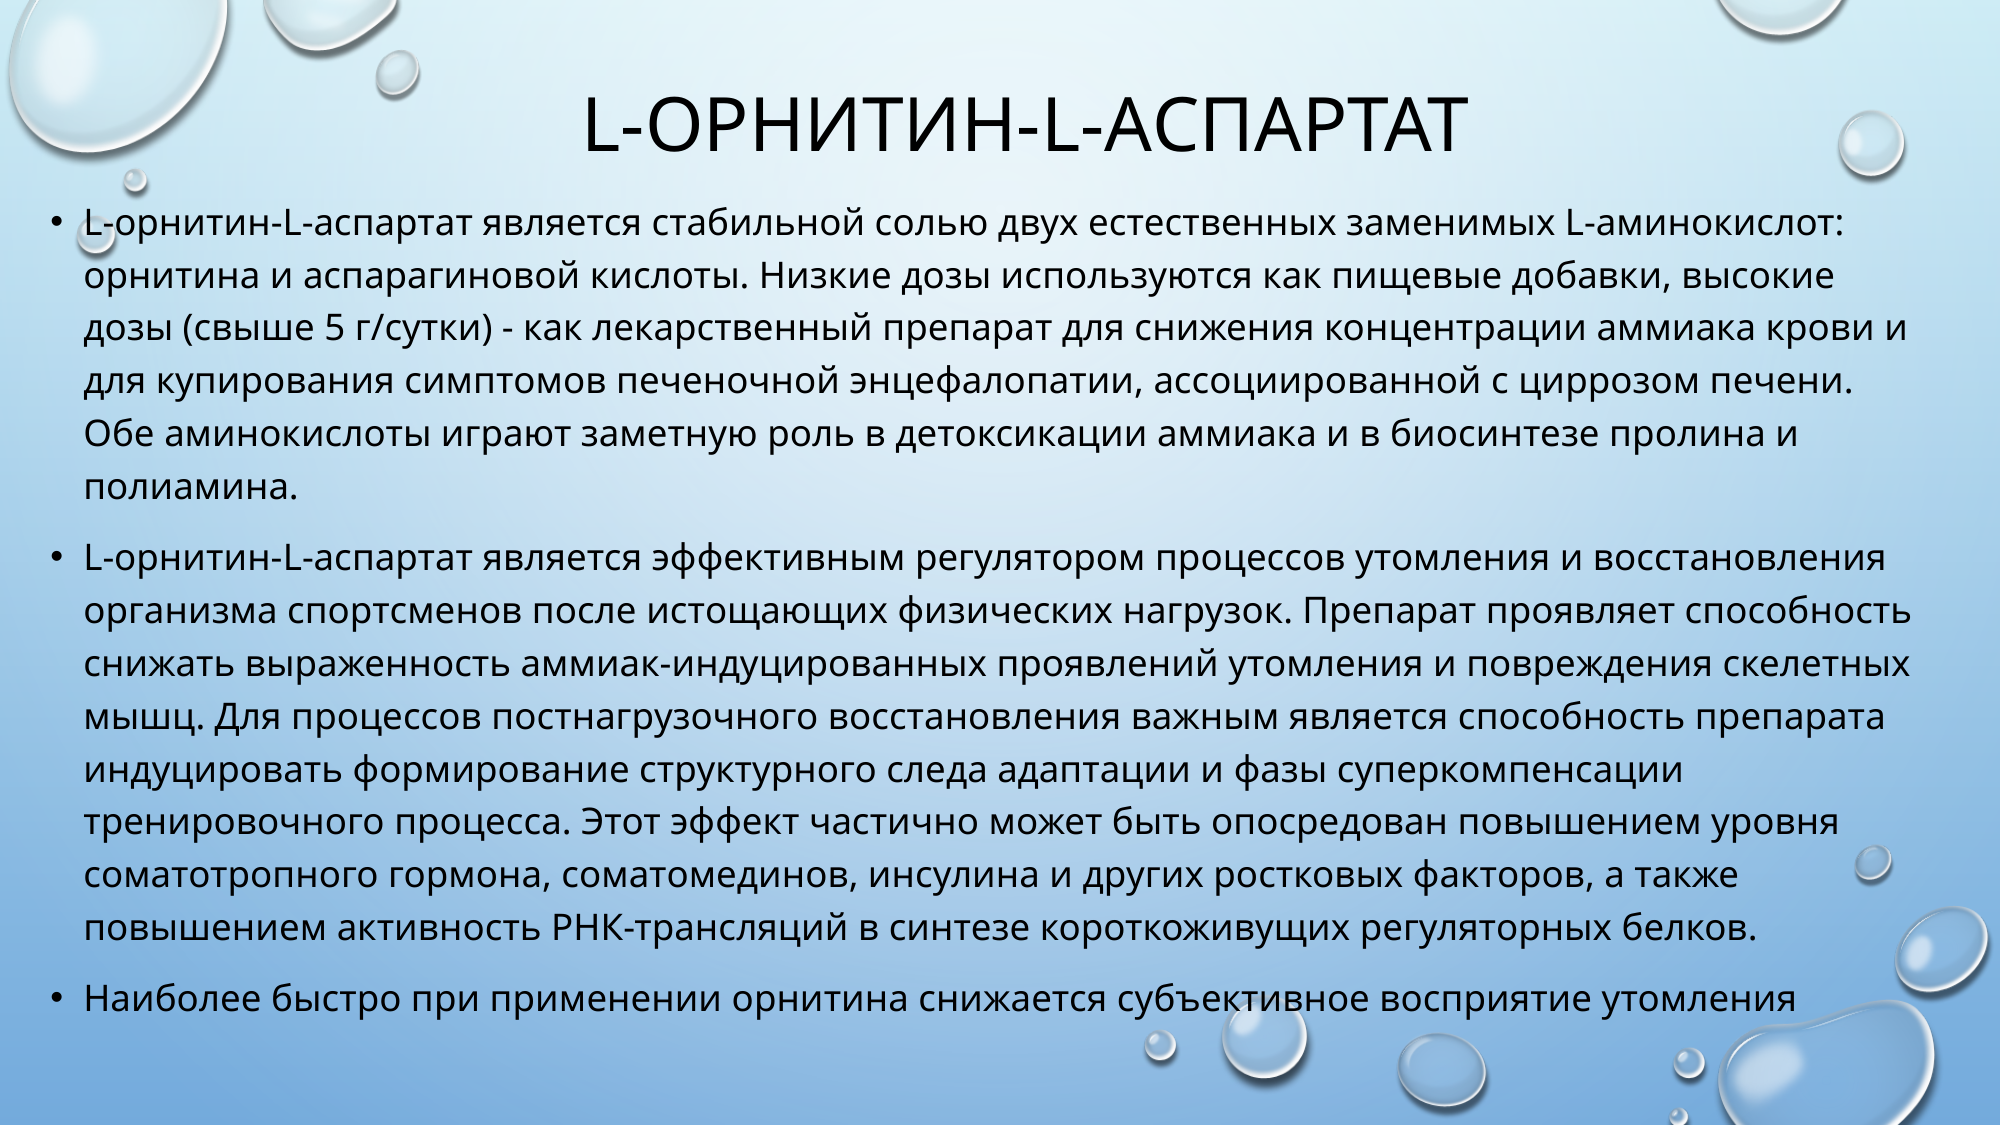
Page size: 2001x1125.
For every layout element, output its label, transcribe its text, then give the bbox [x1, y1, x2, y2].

list L-орнитин-L-аспартат является стабильной солью двух естественных заменимых L-аминокислот: орнитина и аспарагиновой кислоты. Низкие дозы используются как пищевые добавки, высокие дозы (свыше 5 г/сутки) - как лекарственный препарат для снижения концентрации аммиака крови и для купирования симптомов печеночной энцефалопатии, ассоциированной с циррозом печени. Обе аминокислоты играют заметную роль в детоксикации аммиака и в биосинтезе пролина и полиамина. L-орнитин-L-аспартат является эффективным регулятором процессов утомления и восстановления организма спортсменов после истощающих физических нагрузок. Препарат проявляет способность снижать выраженность аммиак-индуцированных проявлений утомления и повреждения скелетных мышц. Для процессов постнагрузочного восстановления важным является способность препарата индуцировать формирование структурного следа адаптации и фазы суперкомпенсации тренировочного процесса. Этот эффект частично может быть опосредован повышением уровня соматотропного гормона, соматомединов, инсулина и других ростковых факторов, а также повышением активность РНК-трансляций в синтезе короткоживущих регуляторных белков. Наиболее быстро при применении орнитина снижается субъективное восприятие утомления [35, 182, 1933, 1075]
picture [0, 0, 2000, 1125]
title L-орнитин-L-аспартат [175, 56, 1876, 182]
